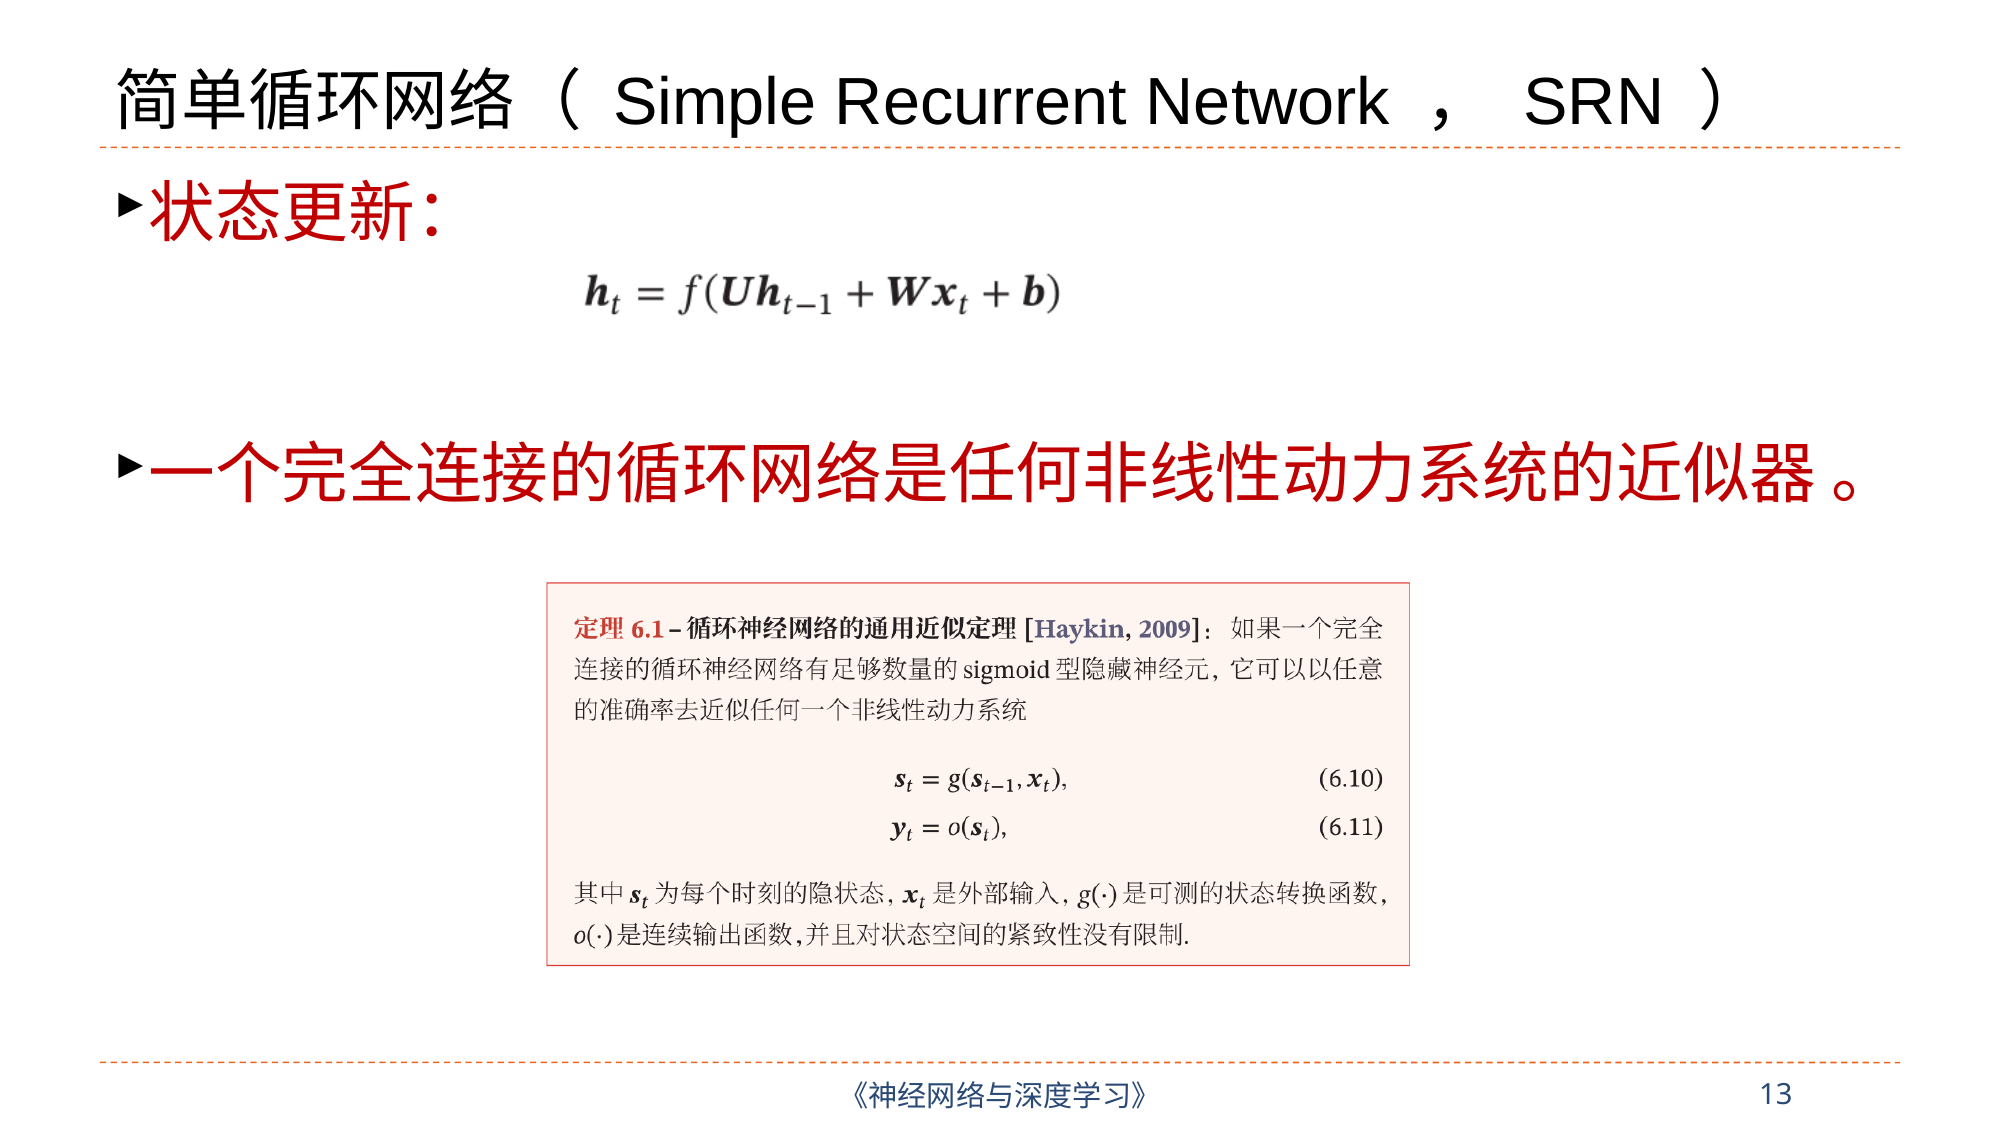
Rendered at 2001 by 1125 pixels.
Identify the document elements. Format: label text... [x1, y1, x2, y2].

picture [562, 237, 1063, 335]
title 简单循环网络（ Simple Recurrent Network ， SRN ） [99, 24, 1900, 146]
list 状态更新： 一个完全连接的循环网络是任何非线性动力系统的近似器 。 [99, 162, 1900, 1050]
picture [537, 574, 1420, 973]
